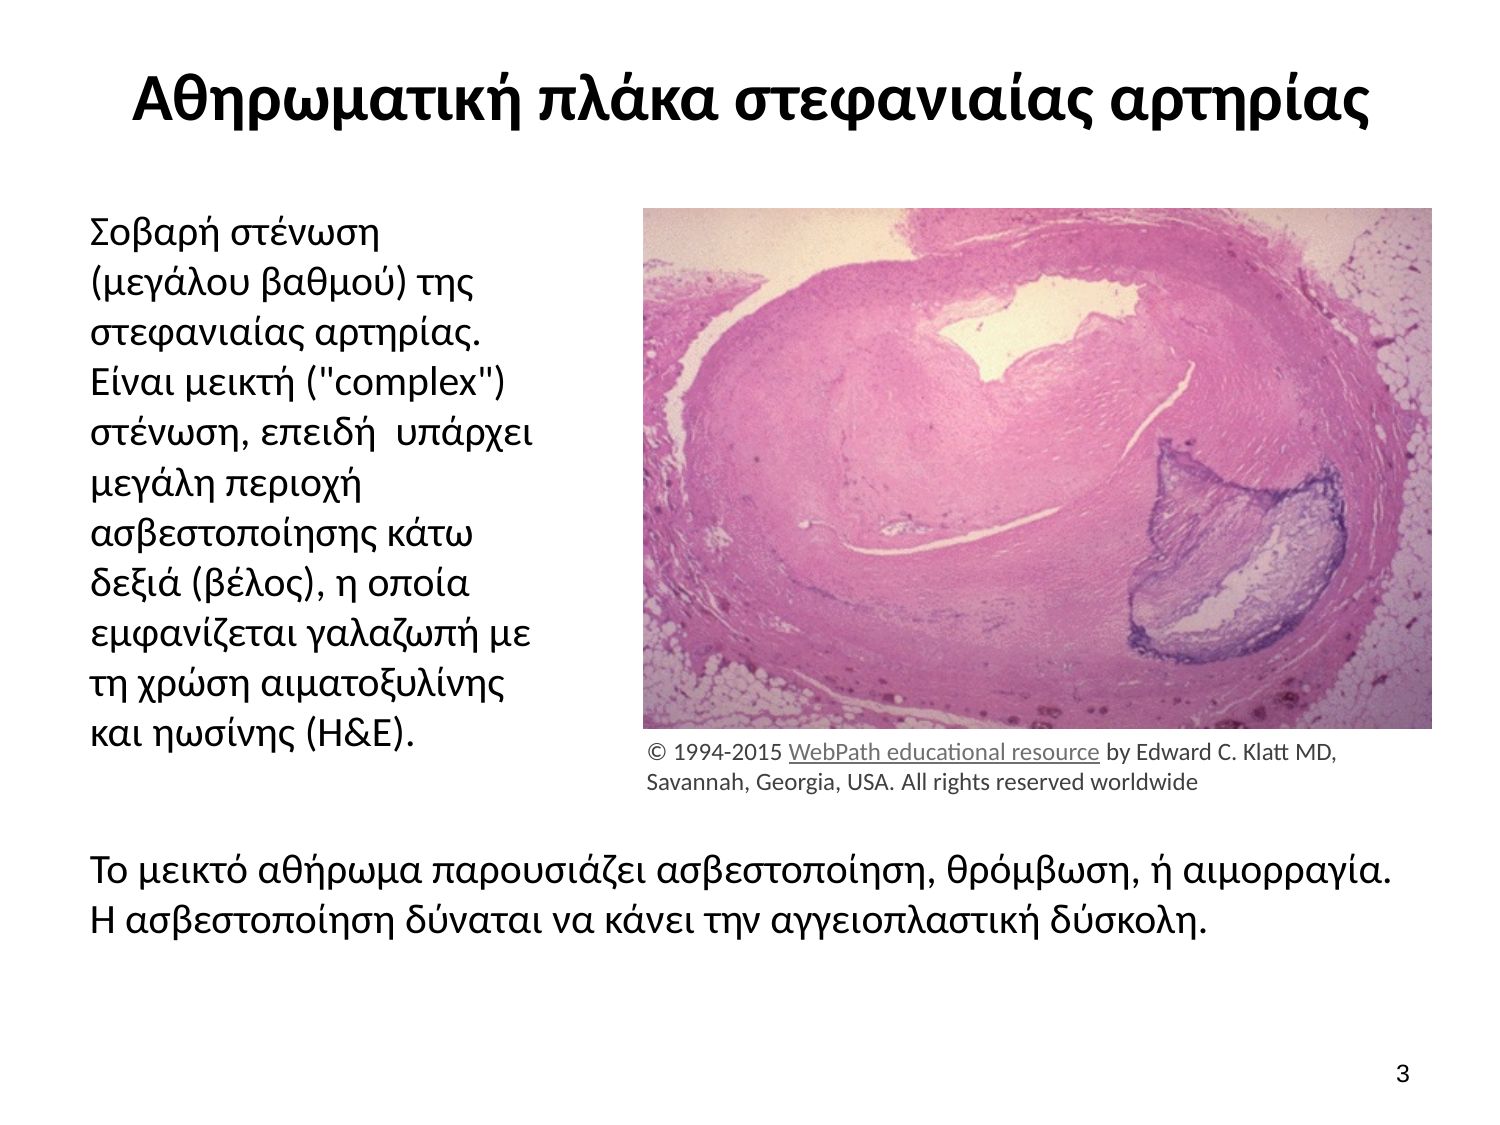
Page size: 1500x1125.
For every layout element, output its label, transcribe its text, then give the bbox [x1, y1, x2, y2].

text_box Το μεικτό αθήρωμα παρουσιάζει ασβεστοποίηση, θρόμβωση, ή αιμορραγία. Η ασβεστοποίηση δύναται να κάνει την αγγειοπλαστική δύσκολη. [75, 834, 1432, 949]
text_box © 1994-2015 WebPath educational resource by Edward C. Klatt MD, Savannah, Georgia, USA. All rights reserved worldwide [631, 728, 1382, 803]
title Αθηρωματική πλάκα στεφανιαίας αρτηρίας [76, 19, 1427, 169]
picture [643, 207, 1432, 729]
list Σοβαρή στένωση (μεγάλου βαθμού) της στεφανιαίας αρτηρίας. Είναι μεικτή ("complex") στένωση, επειδή υπάρχει μεγάλη περιοχή ασβεστοποίησης κάτω δεξιά (βέλος), η οποία εμφανίζεται γαλαζωπή με τη χρώση αιματοξυλίνης και ηωσίνης (H&E). [75, 196, 550, 834]
slide_number 2 [1074, 1042, 1425, 1103]
